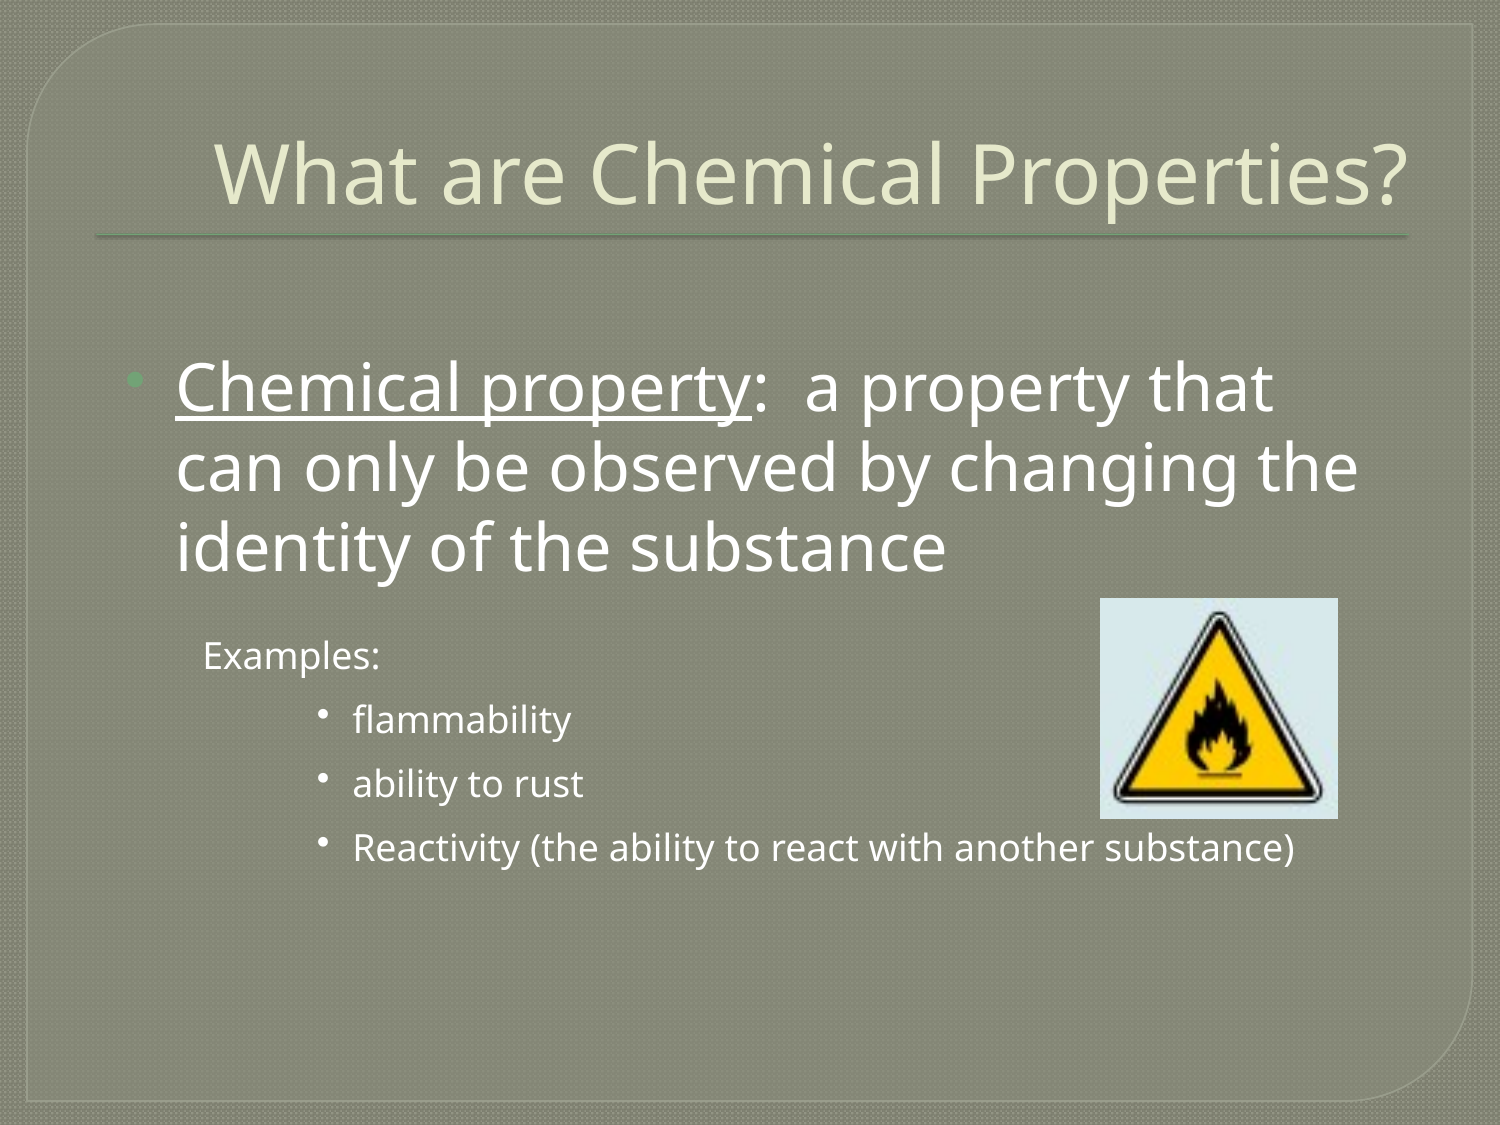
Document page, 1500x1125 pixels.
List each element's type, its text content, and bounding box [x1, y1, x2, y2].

title What are Chemical Properties? [75, 41, 1425, 230]
list Chemical property: a property that can only be observed by changing the identity of the substance [112, 337, 1388, 600]
picture [1099, 598, 1338, 819]
text_box Examples: flammability ability to rust Reactivity (the ability to react with another substance) [187, 624, 1338, 876]
